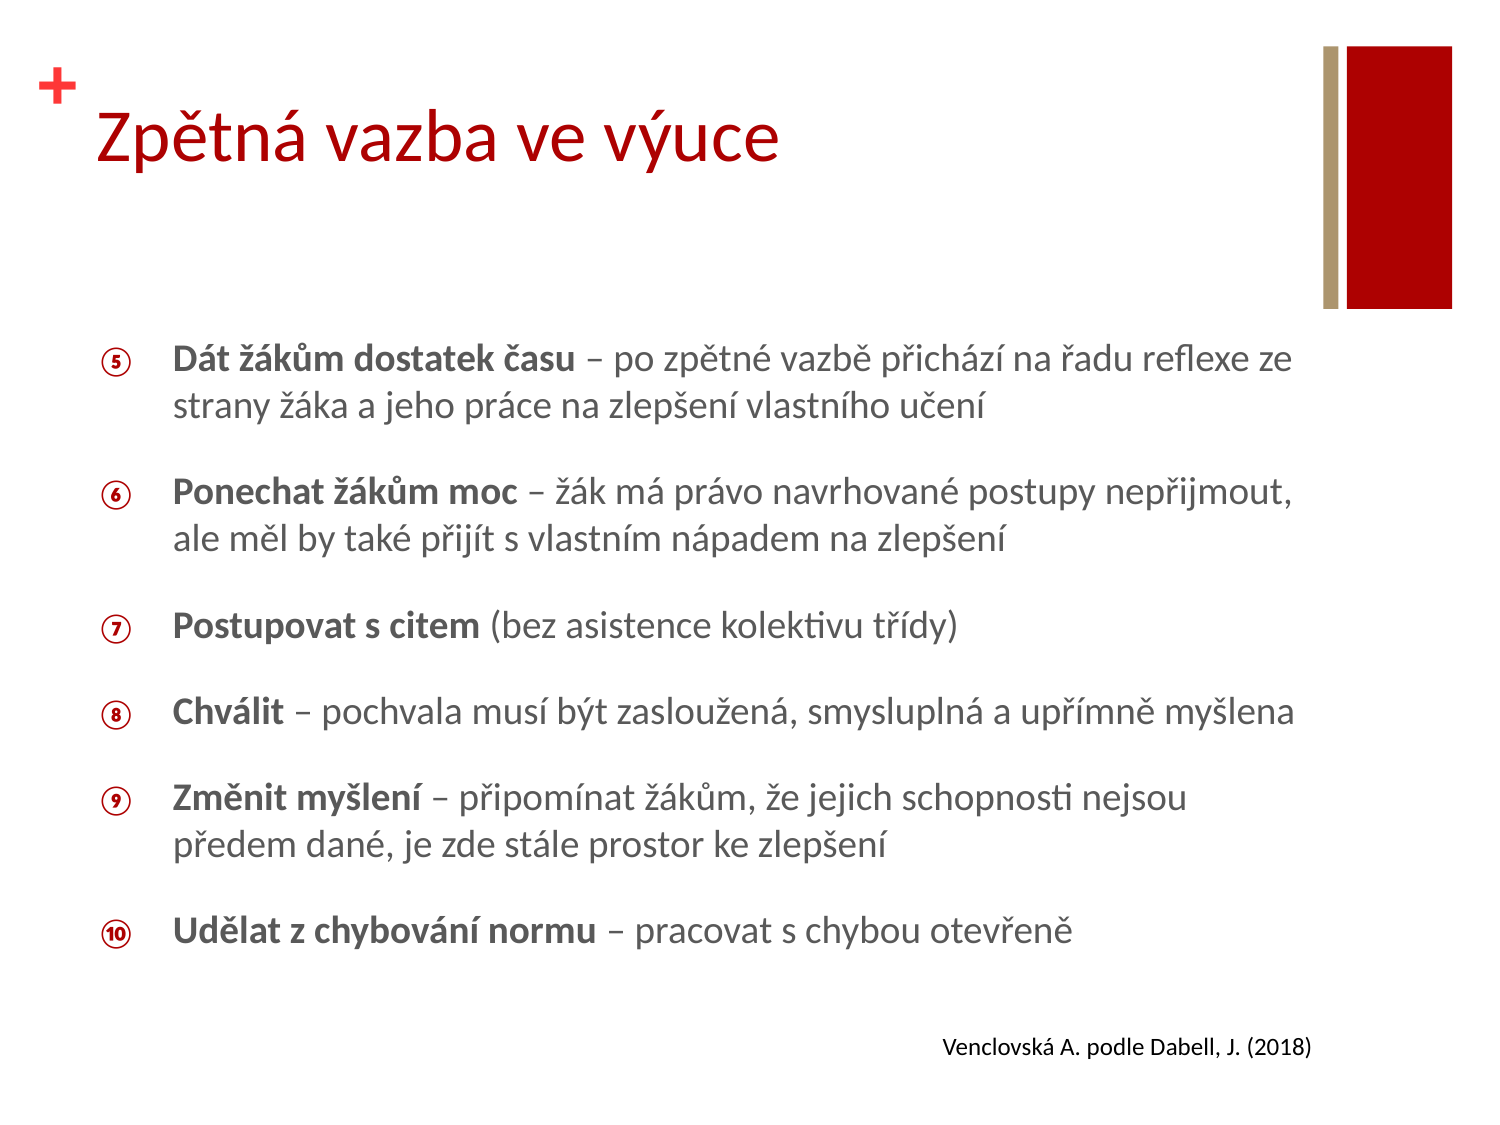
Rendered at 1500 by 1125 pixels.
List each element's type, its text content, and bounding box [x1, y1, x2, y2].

list Dát žákům dostatek času – po zpětné vazbě přichází na řadu reflexe ze strany žáka a jeho práce na zlepšení vlastního učení Ponechat žákům moc – žák má právo navrhované postupy nepřijmout, ale měl by také přijít s vlastním nápadem na zlepšení Postupovat s citem (bez asistence kolektivu třídy) Chválit – pochvala musí být zasloužená, smysluplná a upřímně myšlena Změnit myšlení – připomínat žákům, že jejich schopnosti nejsou předem dané, je zde stále prostor ke zlepšení Udělat z chybování normu – pracovat s chybou otevřeně [81, 324, 1322, 1005]
text_box Venclovská A. podle Dabell, J. (2018) [927, 1023, 1329, 1068]
title Zpětná vazba ve výuce [81, 79, 1322, 263]
